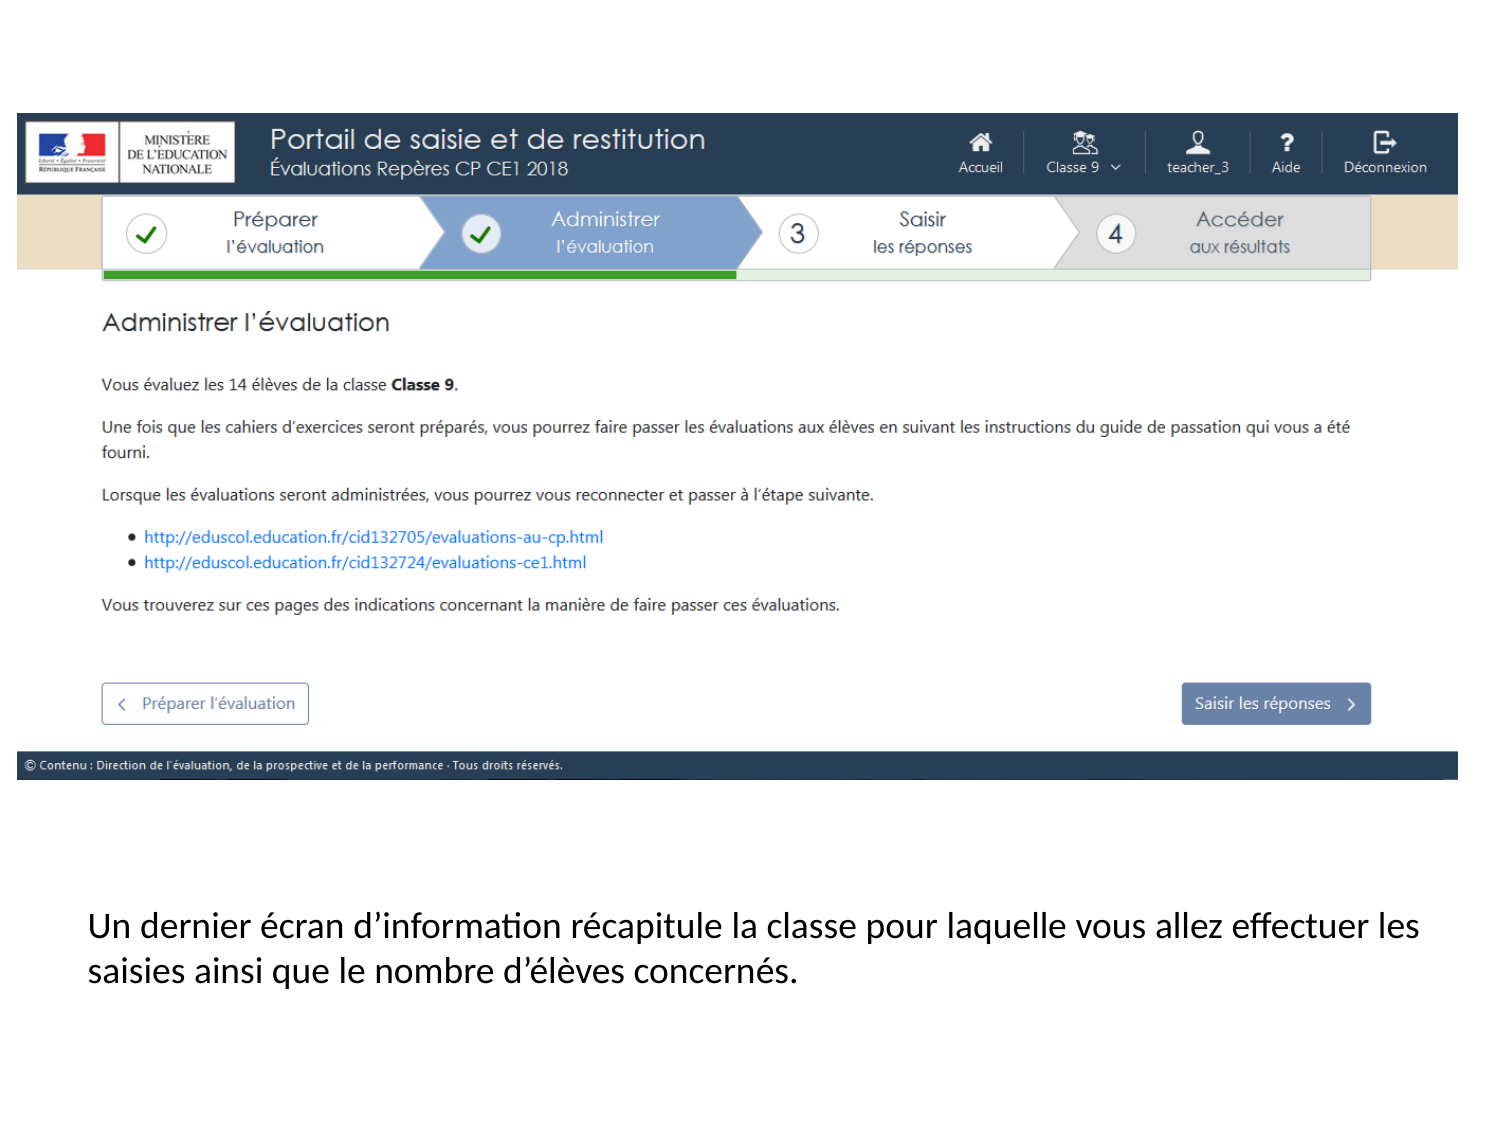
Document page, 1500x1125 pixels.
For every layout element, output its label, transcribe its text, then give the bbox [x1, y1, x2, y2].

picture [17, 113, 1458, 780]
text_box Un dernier écran d’information récapitule la classe pour laquelle vous allez effectuer les saisies ainsi que le nombre d’élèves concernés. [72, 893, 1437, 999]
